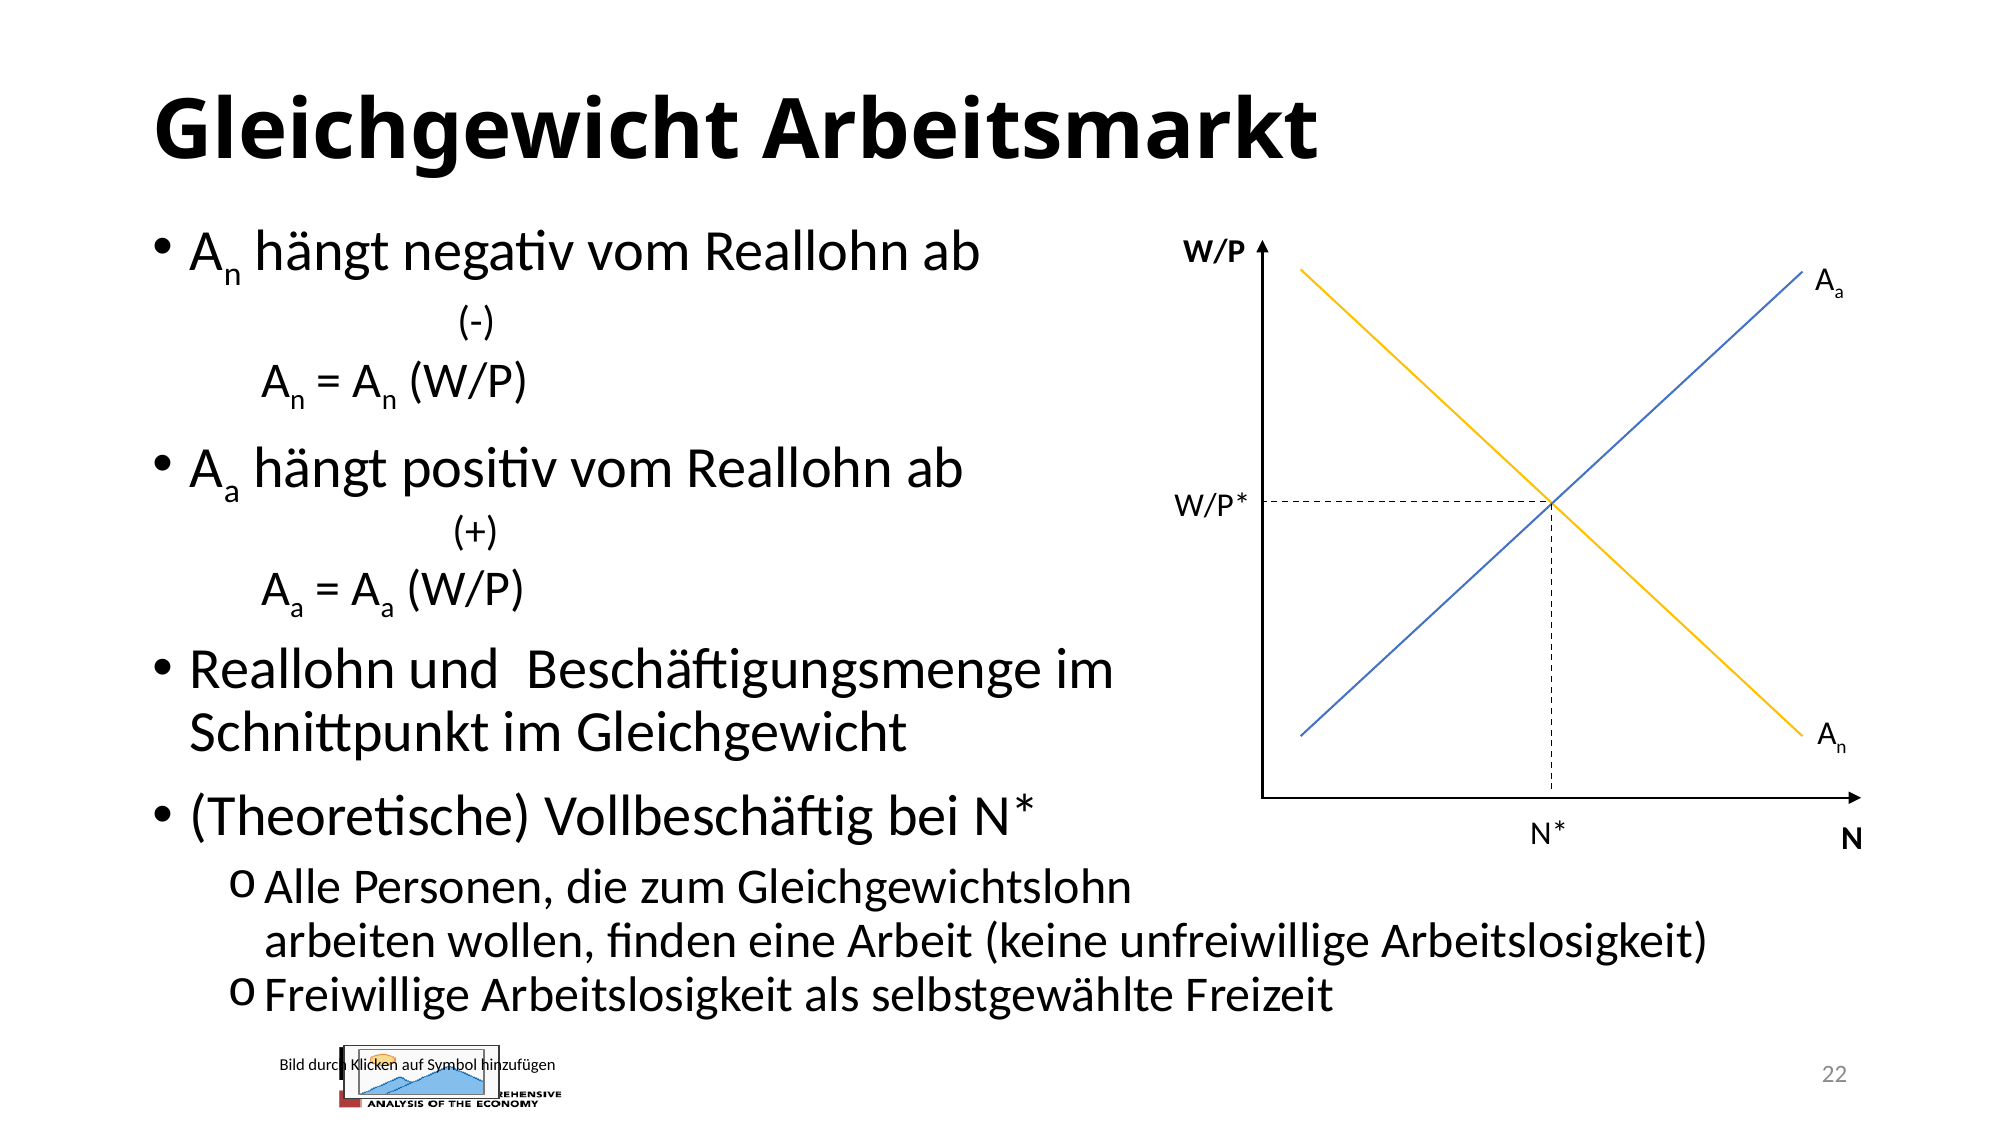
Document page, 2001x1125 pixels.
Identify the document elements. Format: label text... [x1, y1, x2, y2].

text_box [1300, 271, 1803, 737]
text_box W/P* [1263, 476, 1275, 501]
text_box W/P [1168, 222, 1263, 277]
picture [338, 1029, 569, 1123]
text_box N [1826, 808, 1921, 864]
text_box N* [1515, 803, 1610, 859]
text_box An [1802, 704, 1897, 765]
list An hängt negativ vom Reallohn ab (-) An = An (W/P) Aa hängt positiv vom Reallohn ab (+) Aa = Aa (W/P) Reallohn und Beschäftigungsmenge im Schnittpunkt im Gleichgewicht (Theoretische) Vollbeschäftig bei N* Alle Personen, die zum Gleichgewichtslohn arbeiten wollen, finden eine Arbeit (keine unfreiwillige Arbeitslosigkeit) Freiwillige Arbeitslosigkeit als selbstgewählte Freizeit [137, 205, 1886, 1014]
text_box W/P* [1159, 476, 1262, 531]
title Gleichgewicht Arbeitsmarkt [137, 22, 1863, 205]
text_box Aa [1800, 249, 1895, 310]
slide_number 22 [1412, 1042, 1863, 1103]
text_box W/P* [1263, 502, 1275, 531]
